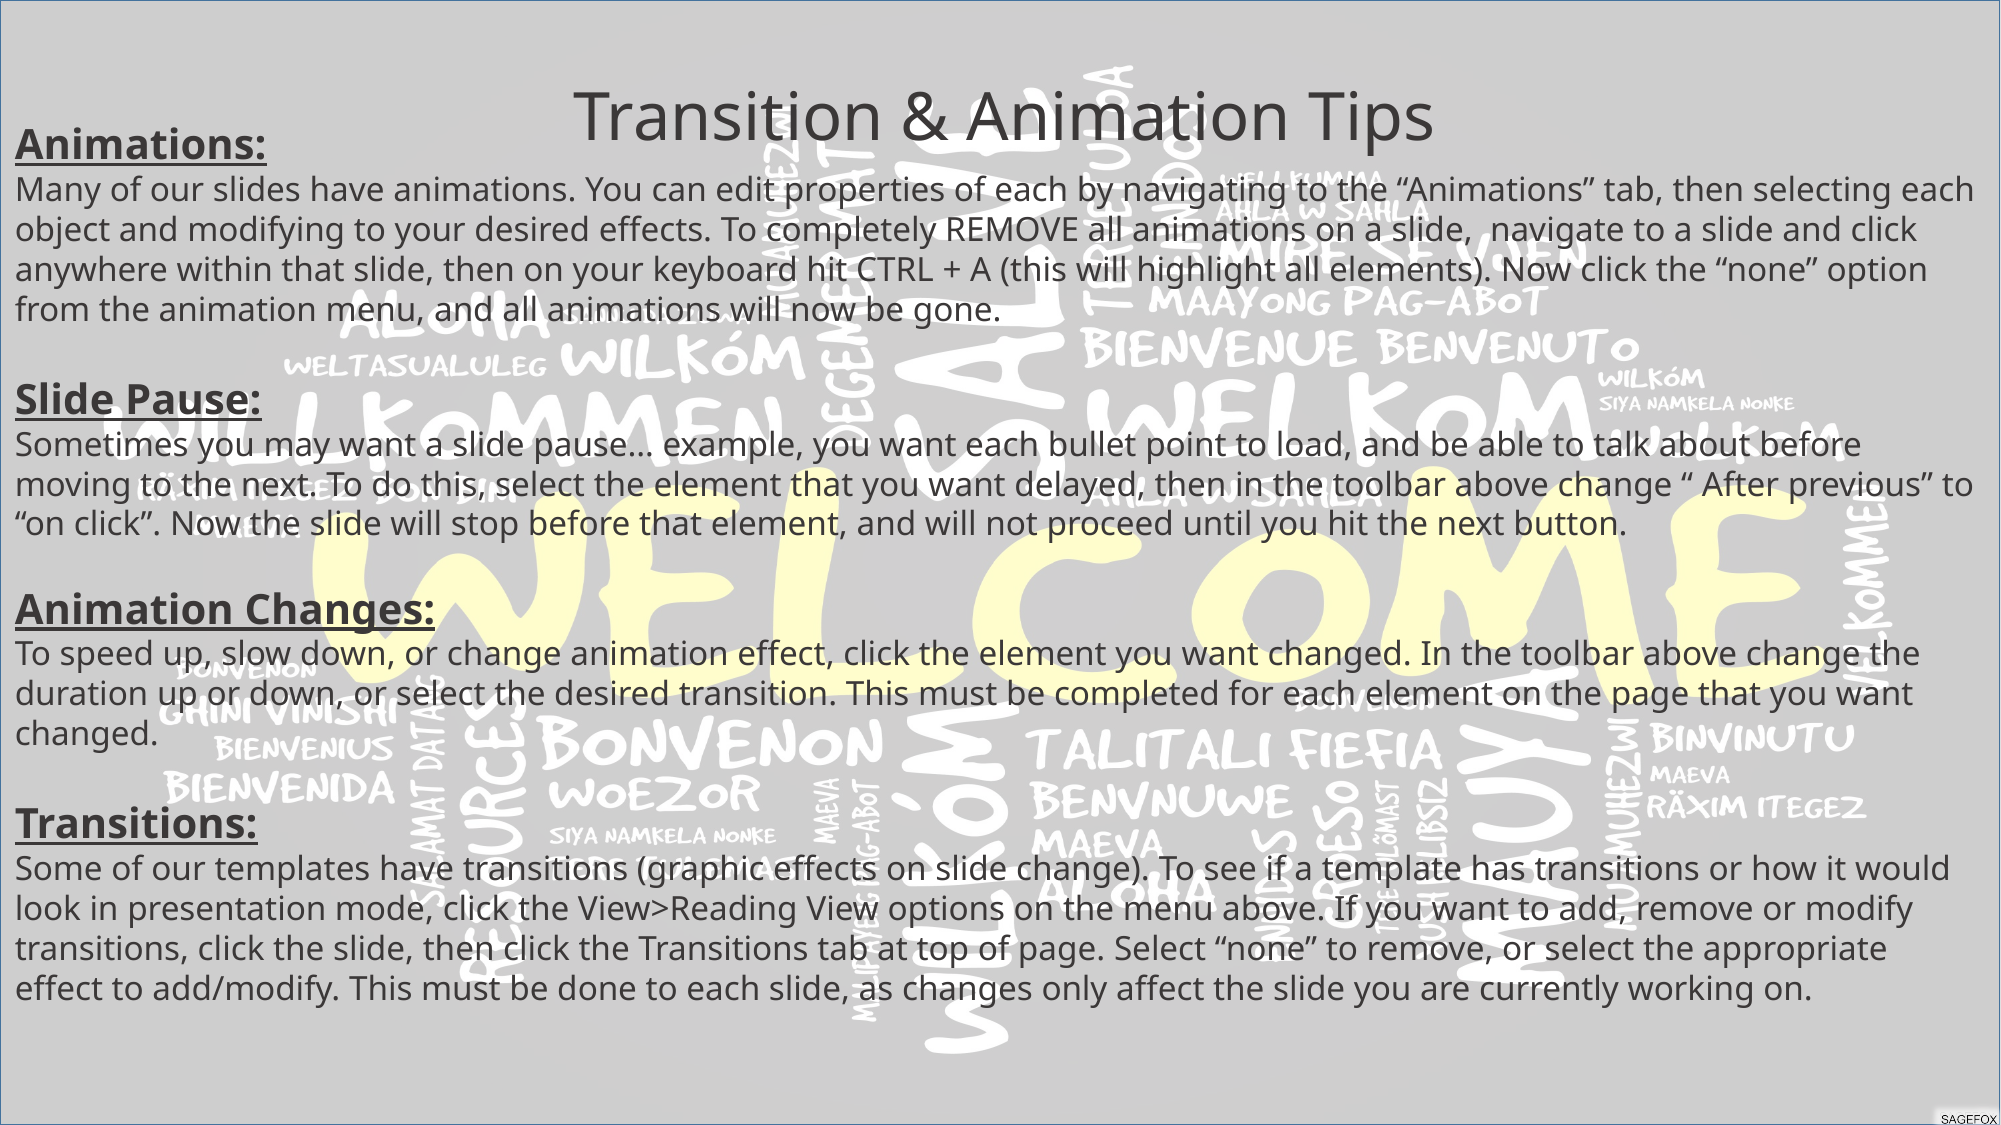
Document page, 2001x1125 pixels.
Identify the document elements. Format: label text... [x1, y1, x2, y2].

text_box Animations: Many of our slides have animations. You can edit properties of each by navigating to the “Animations” tab, then selecting each object and modifying to your desired effects. To completely REMOVE all animations on a slide, navigate to a slide and click anywhere within that slide, then on your keyboard hit CTRL + A (this will highlight all elements). Now click the “none” option from the animation menu, and all animations will now be gone. Slide Pause: Sometimes you may want a slide pause… example, you want each bullet point to load, and be able to talk about before moving to the next. To do this, select the element that you want delayed, then in the toolbar above change “ After previous” to “on click”. Now the slide will stop before that element, and will not proceed until you hit the next button. Animation Changes: To speed up, slow down, or change animation effect, click the element you want changed. In the toolbar above change the duration up or down, or select the desired transition. This must be completed for each element on the page that you want changed. Transitions: Some of our templates have transitions (graphic effects on slide change). To see if a template has transitions or how it would look in presentation mode, click the View>Reading View options on the menu above. If you want to add, remove or modify transitions, click the slide, then click the Transitions tab at top of page. Select “none” to remove, or select the appropriate effect to add/modify. This must be done to each slide, as changes only affect the slide you are currently working on. [0, 0, 2000, 1125]
title Transition & Animation Tips [477, 59, 1532, 177]
picture [1938, 1114, 1999, 1125]
